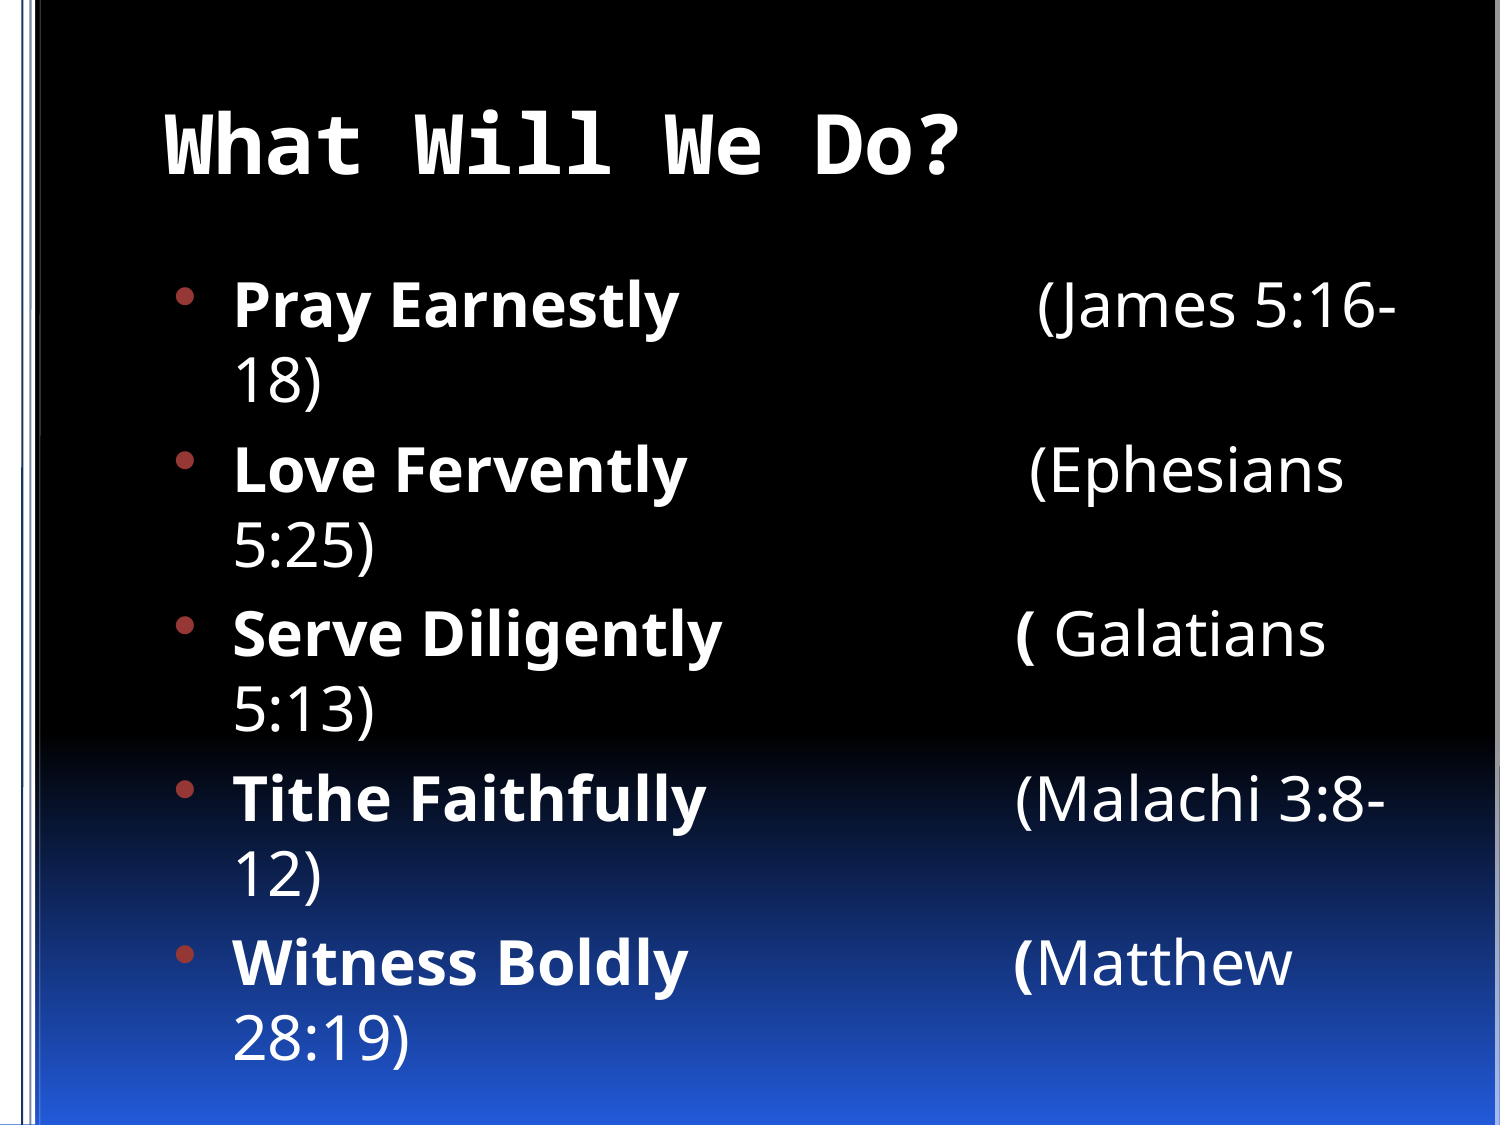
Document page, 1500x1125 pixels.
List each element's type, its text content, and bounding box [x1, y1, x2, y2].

list Pray Earnestly (James 5:16-18) Love Fervently (Ephesians 5:25) Serve Diligently ( Galatians 5:13) Tithe Faithfully (Malachi 3:8-12) Witness Boldly (Matthew 28:19) [150, 257, 1425, 1043]
title What Will We Do? [150, 83, 1425, 234]
